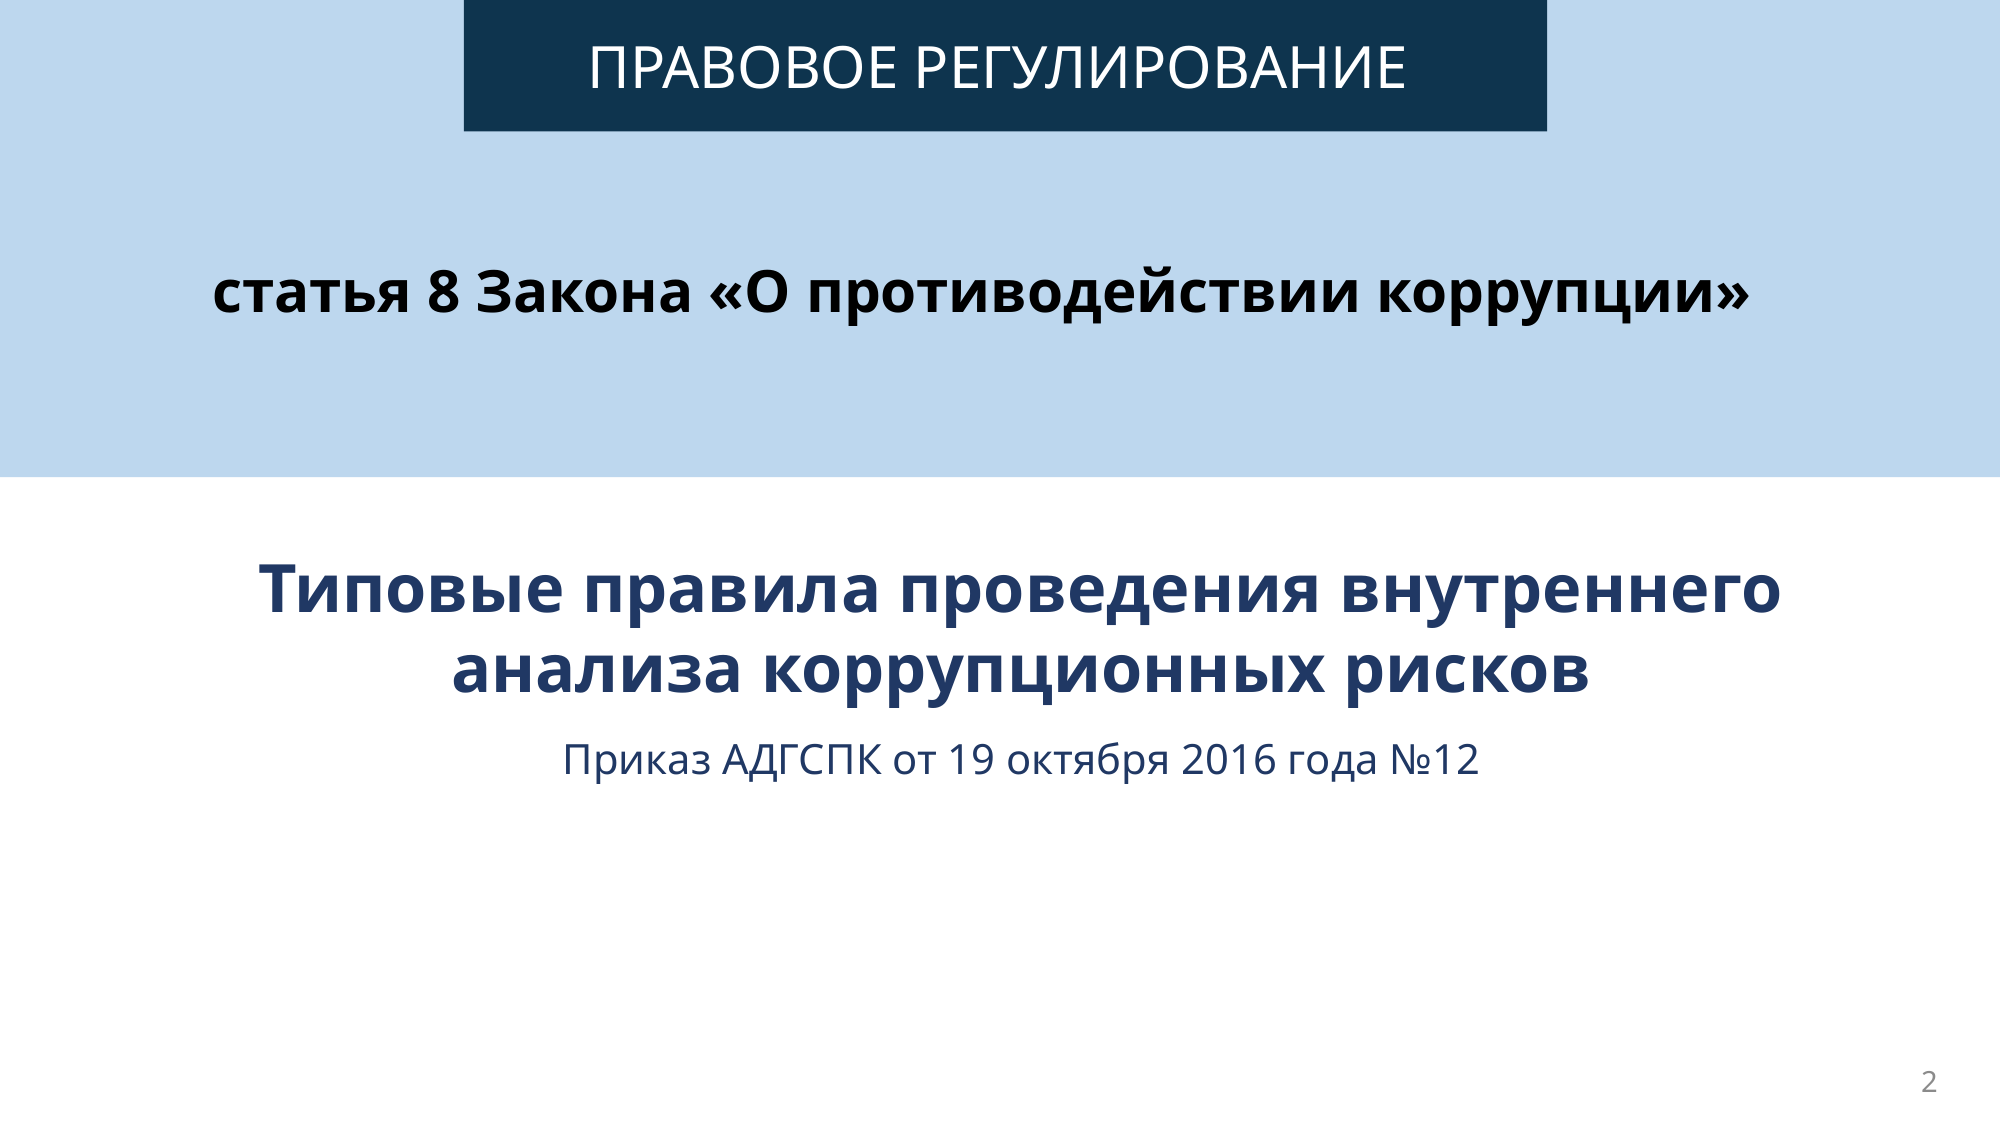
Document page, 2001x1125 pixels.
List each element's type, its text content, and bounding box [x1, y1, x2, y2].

text_box [0, 0, 2000, 478]
text_box статья 8 Закона «О противодействии коррупции» [167, 246, 1798, 332]
text_box ПРАВОВОЕ РЕГУЛИРОВАНИЕ [463, 0, 1548, 132]
slide_number 2 [1502, 1052, 1953, 1113]
text_box Типовые правила проведения внутреннего анализа коррупционных рисков Приказ АДГСПК от 19 октября 2016 года №12 [227, 538, 1816, 871]
